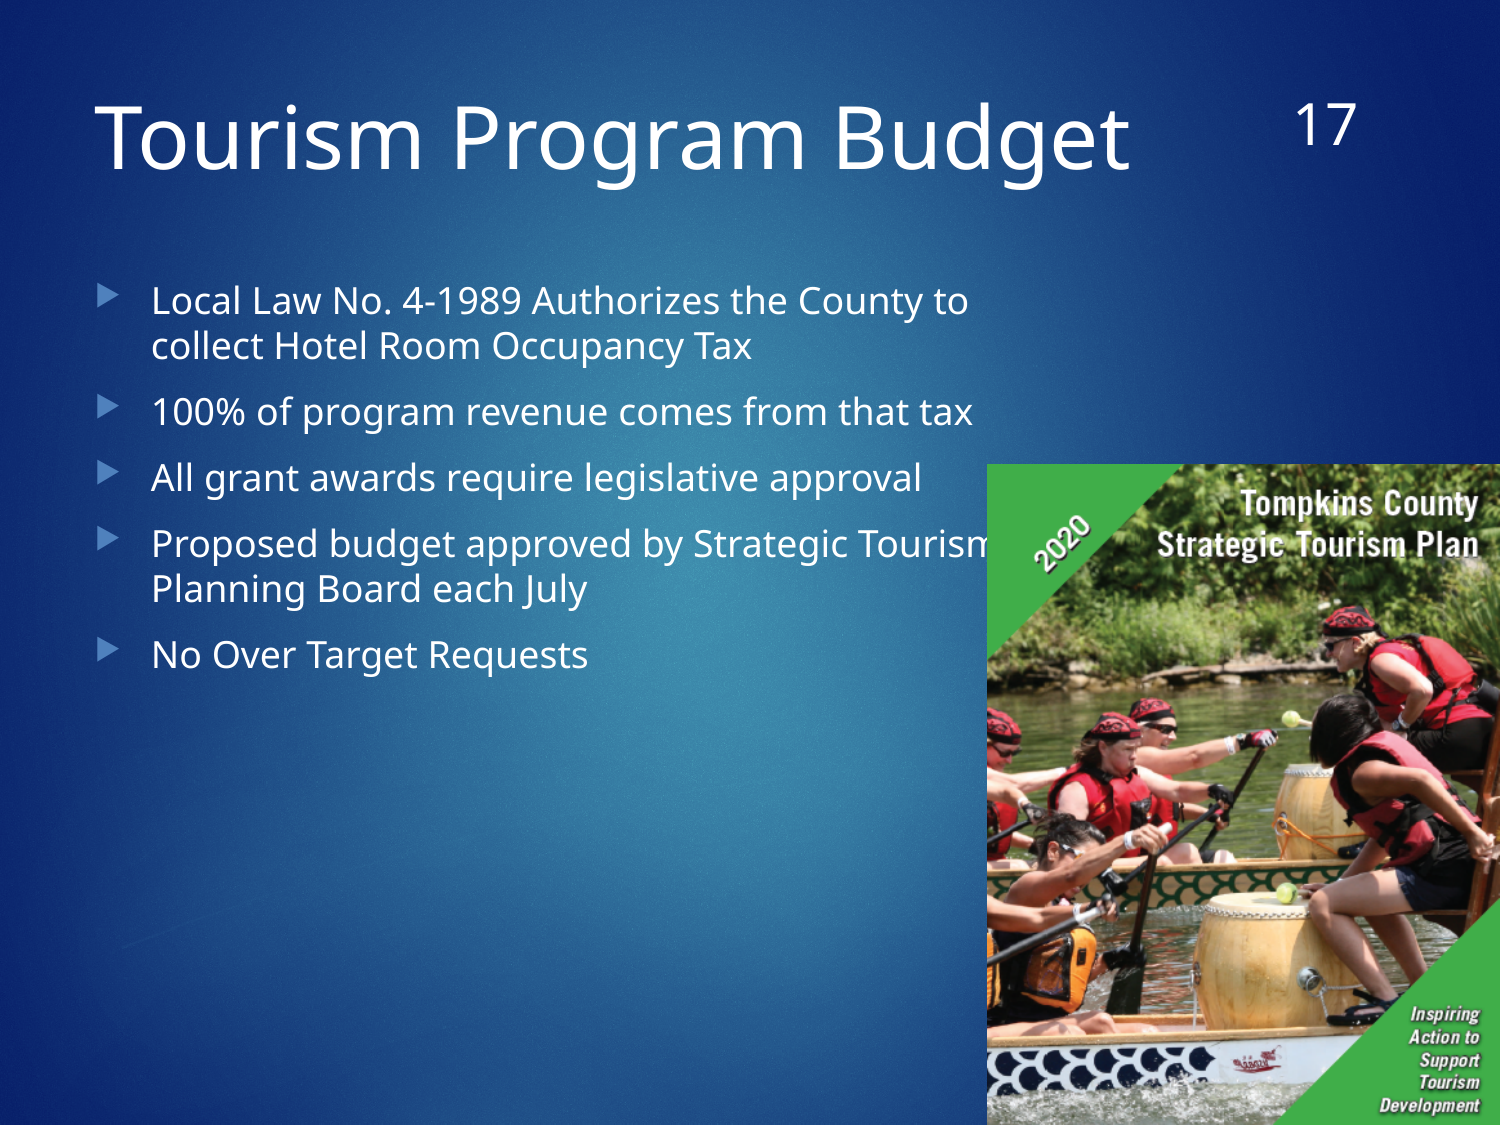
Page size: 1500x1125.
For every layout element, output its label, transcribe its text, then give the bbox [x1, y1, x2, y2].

title Tourism Program Budget [79, 74, 1237, 304]
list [987, 464, 1500, 1125]
list Local Law No. 4-1989 Authorizes the County to collect Hotel Room Occupancy Tax 100% of program revenue comes from that tax All grant awards require legislative approval Proposed budget approved by Strategic Tourism Planning Board each July No Over Target Requests [79, 269, 1030, 795]
slide_number 16 [1273, 48, 1378, 175]
